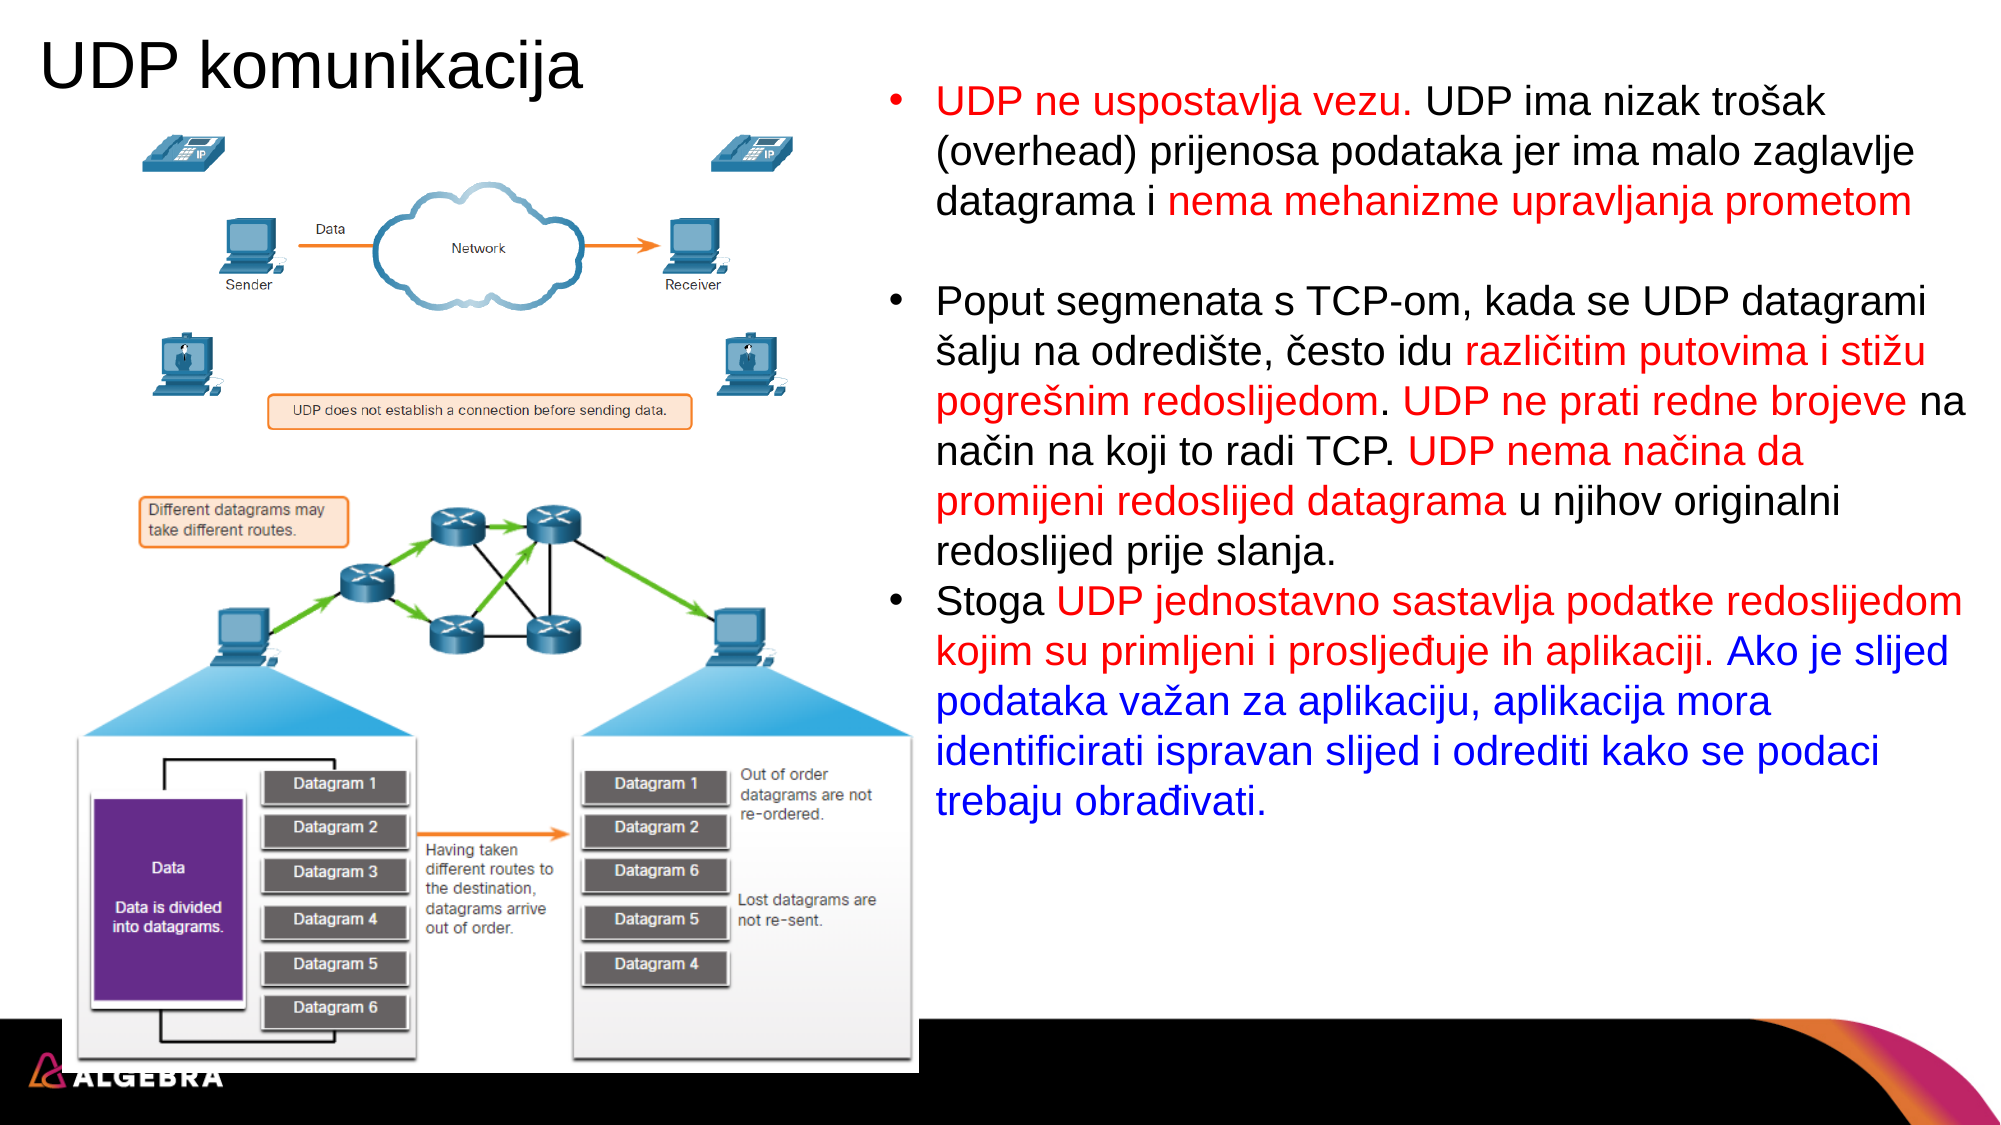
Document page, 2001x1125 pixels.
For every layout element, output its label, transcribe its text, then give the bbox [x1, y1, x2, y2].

title UDP komunikacija [39, 23, 1985, 200]
text_box UDP ne uspostavlja vezu. UDP ima nizak trošak (overhead) prijenosa podataka jer ima malo zaglavlje datagrama i nema mehanizme upravljanja prometom Poput segmenata s TCP-om, kada se UDP datagrami šalju na odredište, često idu različitim putovima i stižu pogrešnim redoslijedom. UDP ne prati redne brojeve na način na koji to radi TCP. UDP nema načina da promijeni redoslijed datagrama u njihov originalni redoslijed prije slanja. Stoga UDP jednostavno sastavlja podatke redoslijedom kojim su primljeni i prosljeđuje ih aplikaciji. Ako je slijed podataka važan za aplikaciju, aplikacija mora identificirati ispravan slijed i odrediti kako se podaci trebaju obrađivati. [874, 66, 1985, 832]
picture [0, 0, 2001, 1125]
